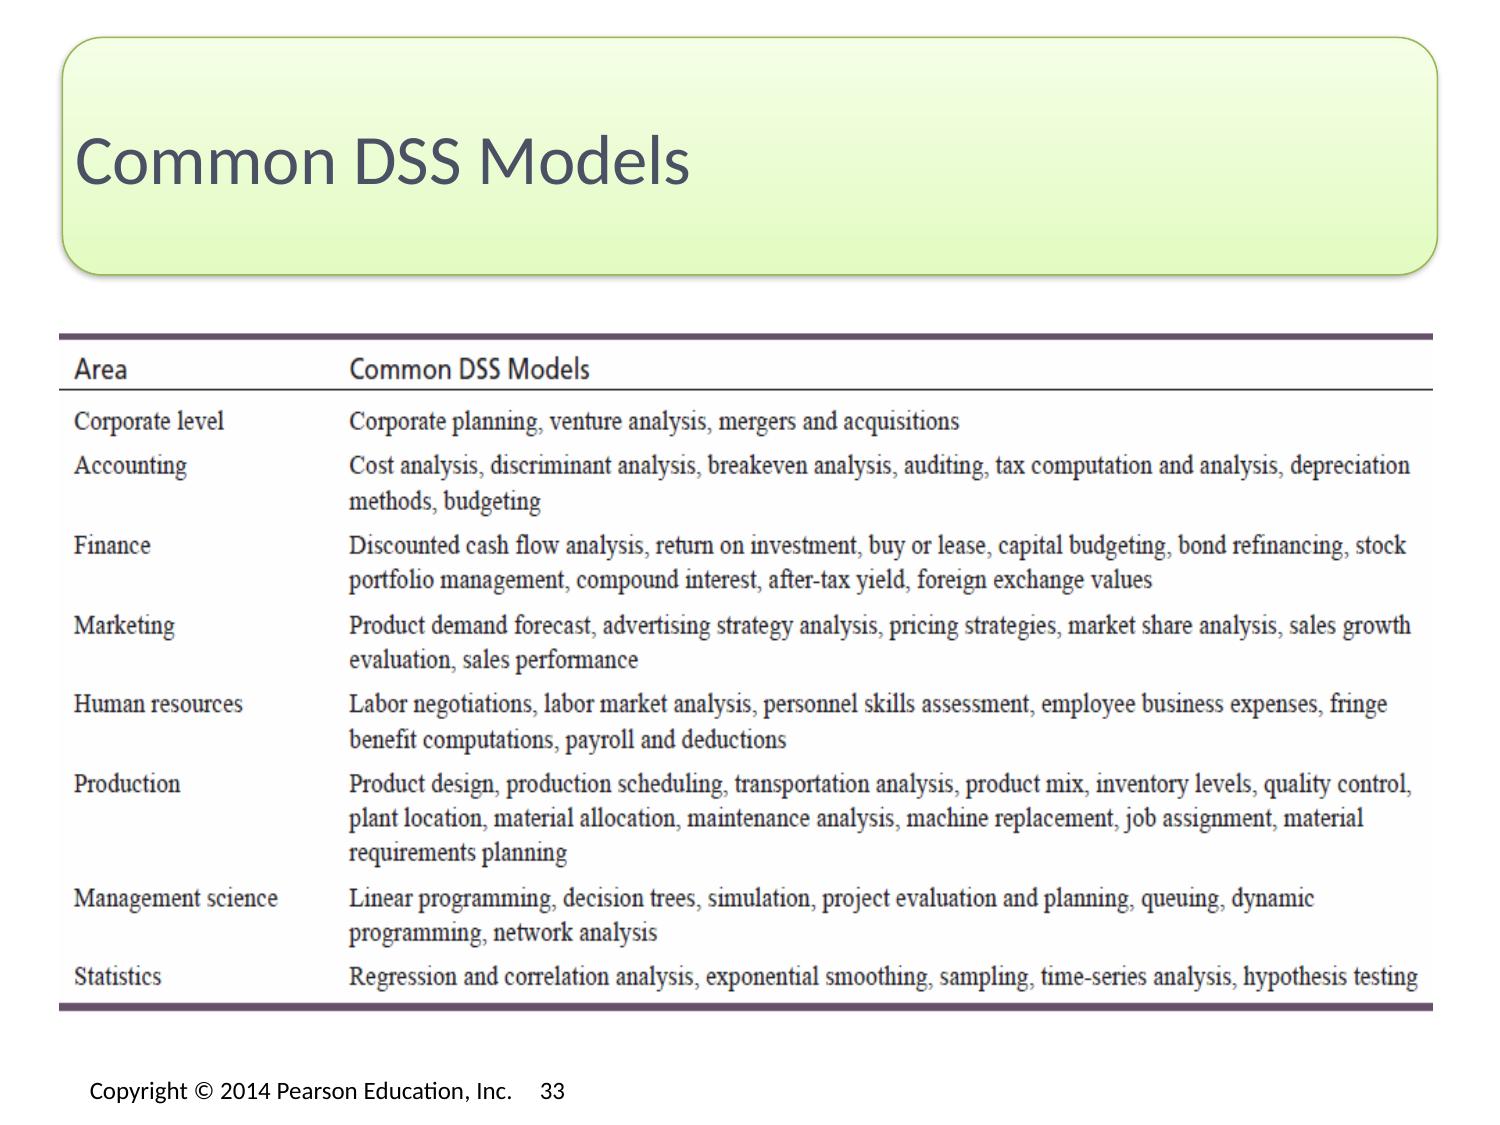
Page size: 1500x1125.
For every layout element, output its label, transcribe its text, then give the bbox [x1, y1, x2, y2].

title Common DSS Models [75, 50, 1425, 263]
picture [59, 332, 1433, 1013]
